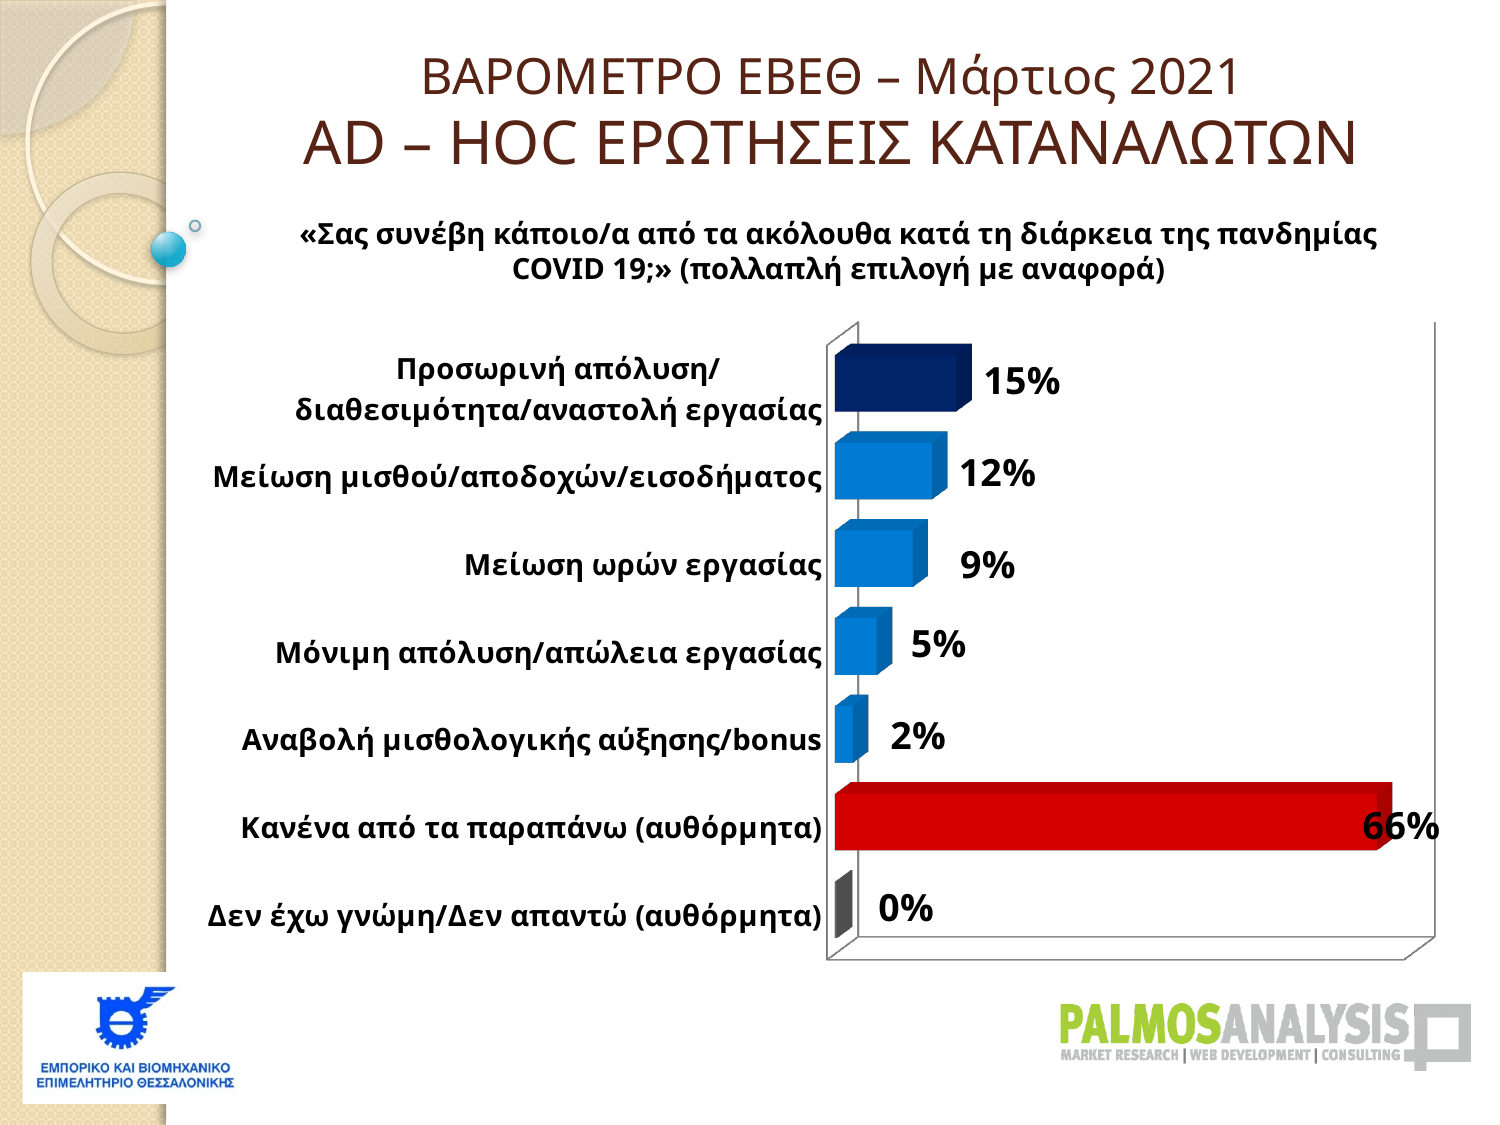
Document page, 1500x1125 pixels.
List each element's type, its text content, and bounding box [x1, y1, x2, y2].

picture [22, 972, 247, 1104]
text_box «Σας συνέβη κάποιο/α από τα ακόλουθα κατά τη διάρκεια της πανδημίας COVID 19;» (πολλαπλή επιλογή με αναφορά) [277, 208, 1400, 290]
text_box ΒΑΡΟΜΕΤΡΟ ΕΒΕΘ – Μάρτιος 2021 AD – HOC ΕΡΩΤΗΣΕΙΣ ΚΑΤΑΝΑΛΩΤΩΝ [163, 0, 1500, 185]
chart [182, 293, 1459, 988]
picture [1057, 1003, 1471, 1071]
